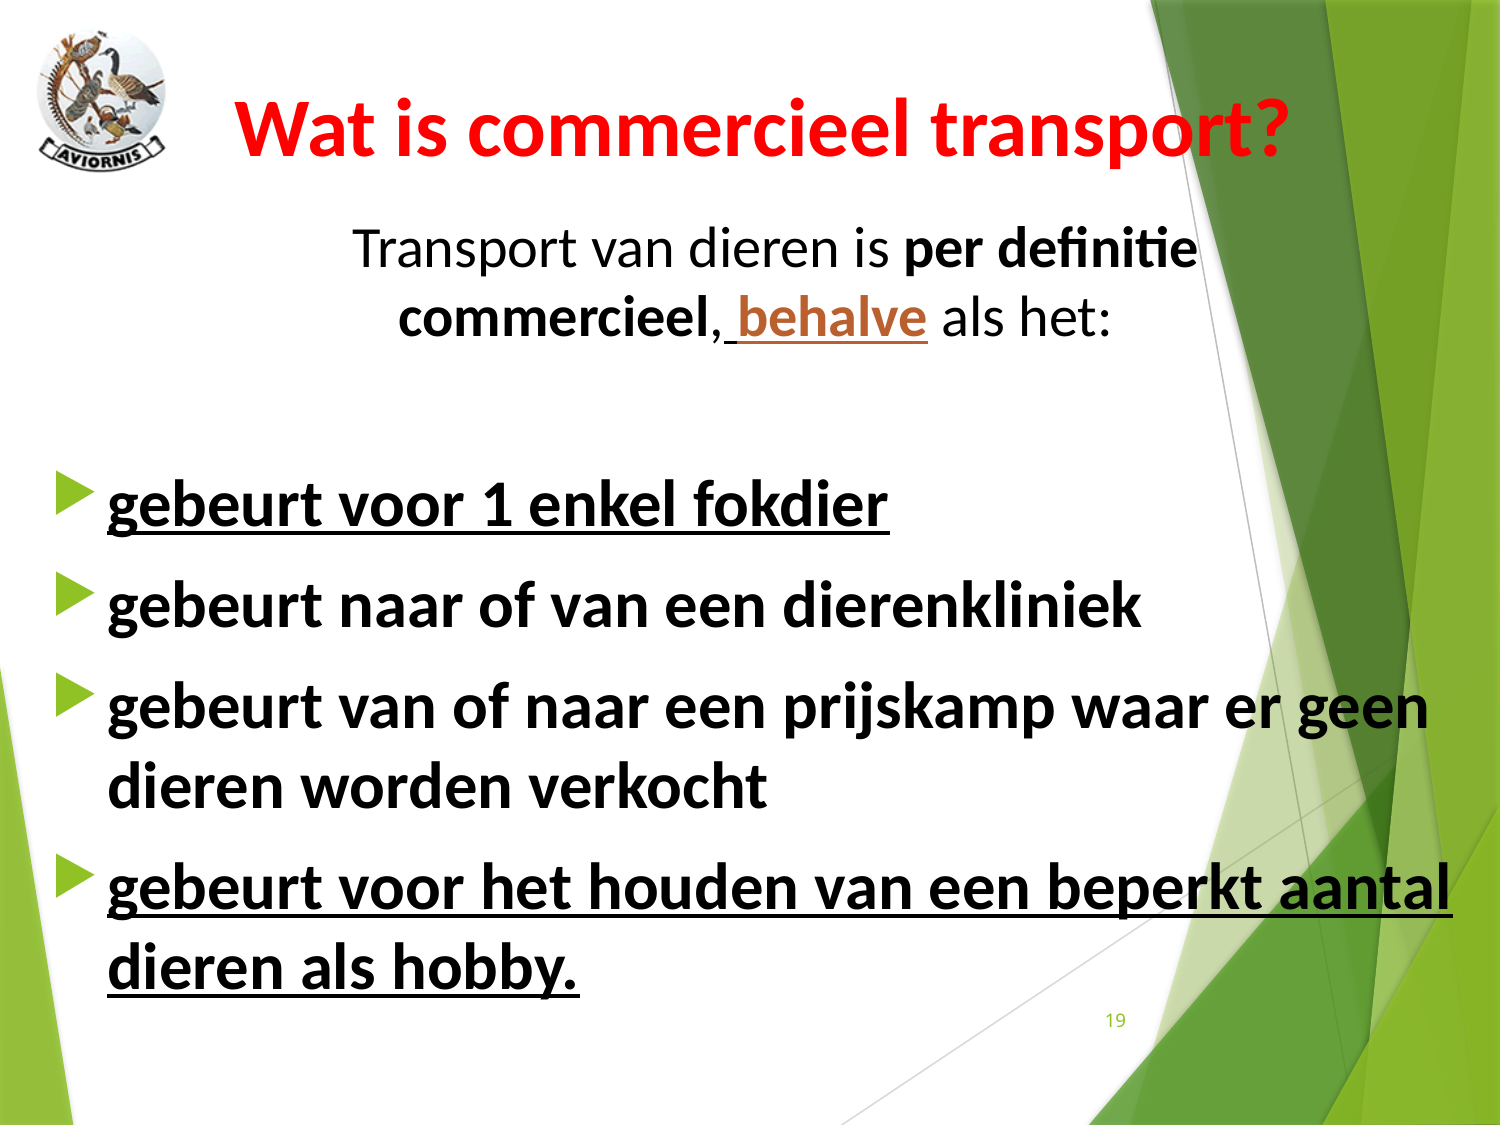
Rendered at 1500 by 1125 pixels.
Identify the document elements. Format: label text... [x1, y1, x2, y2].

list Transport van dieren is per definitie commercieel, behalve als het: gebeurt voor 1 enkel fokdier gebeurt naar of van een dierenkliniek gebeurt van of naar een prijskamp waar er geen dieren worden verkocht gebeurt voor het houden van een beperkt aantal dieren als hobby. [36, 201, 1476, 1104]
title Wat is commercieel transport? [151, 65, 1377, 201]
picture [4, 21, 196, 178]
slide_number 19 [1057, 991, 1142, 1051]
